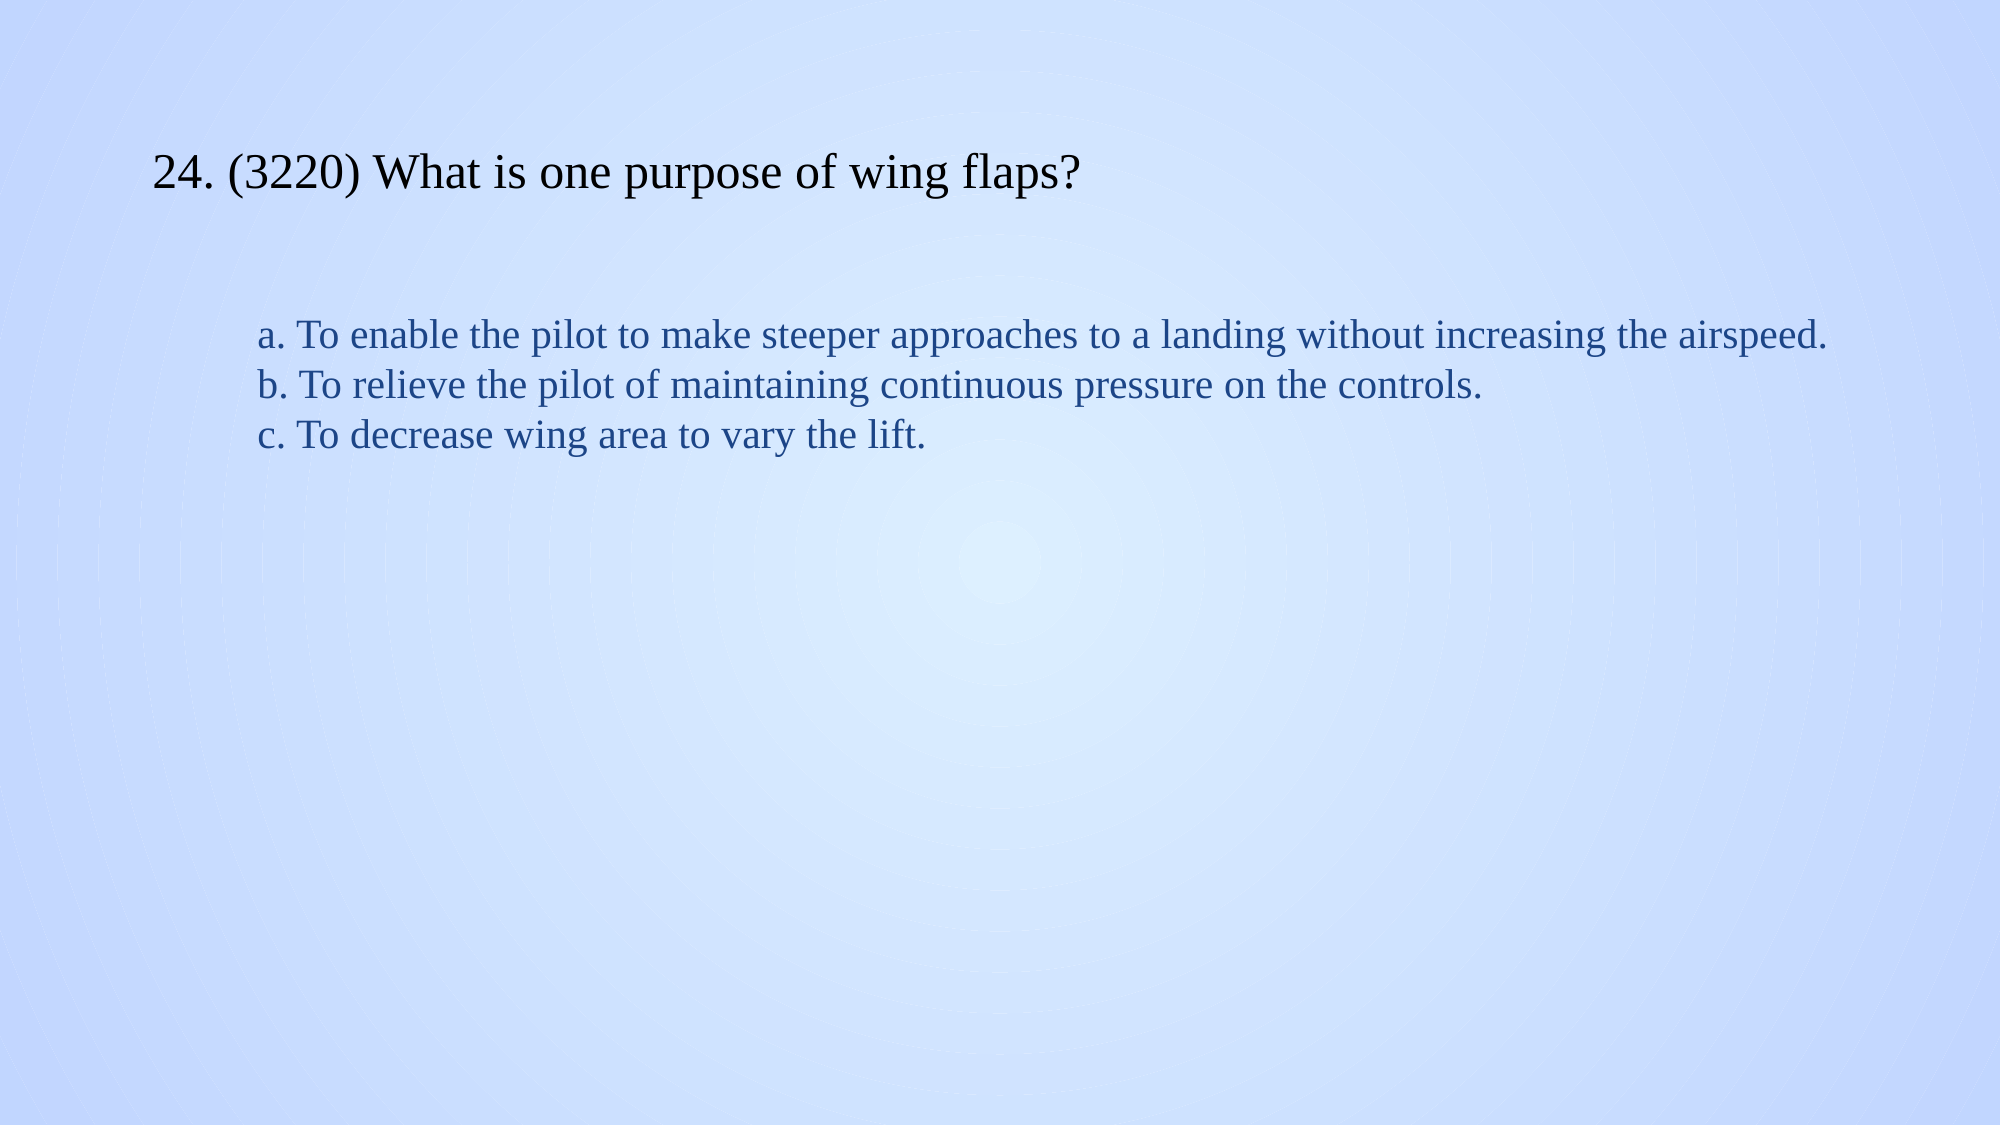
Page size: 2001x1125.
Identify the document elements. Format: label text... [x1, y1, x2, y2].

title 24. (3220) What is one purpose of wing flaps? [137, 59, 1863, 278]
list a. To enable the pilot to make steeper approaches to a landing without increasing the airspeed. b. To relieve the pilot of maintaining continuous pressure on the controls. c. To decrease wing area to vary the lift. [137, 299, 1863, 1014]
